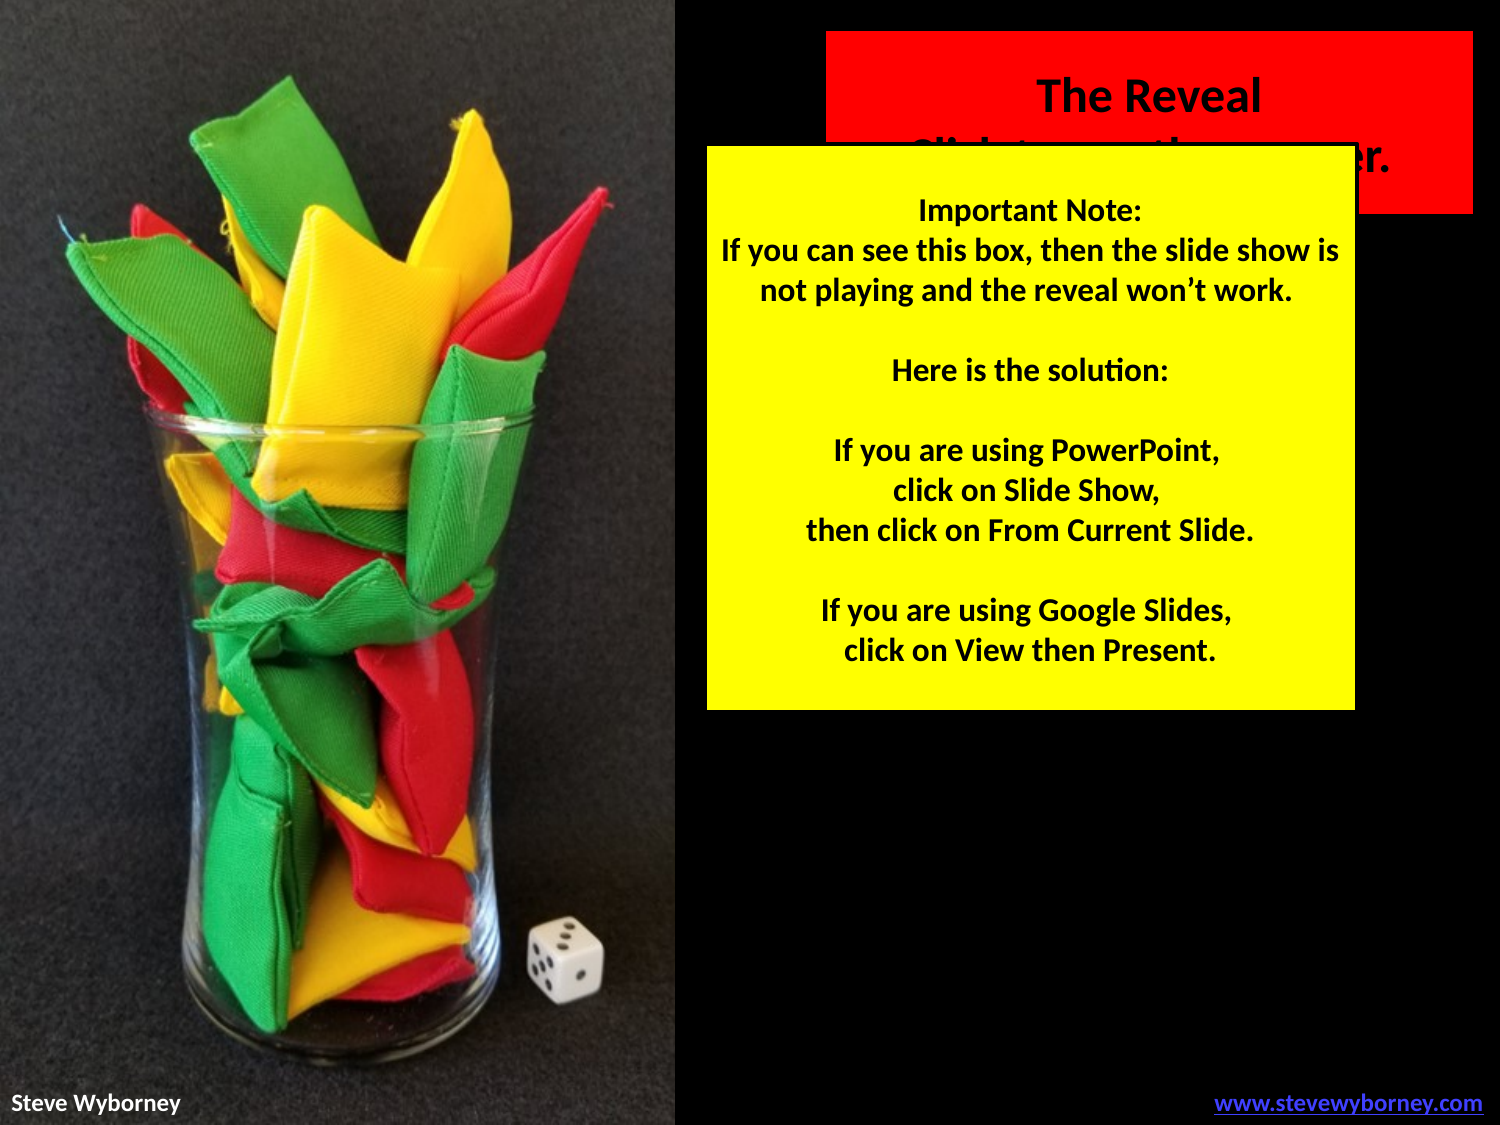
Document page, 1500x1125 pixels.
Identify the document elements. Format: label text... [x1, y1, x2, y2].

picture [0, 0, 676, 1125]
text_box www.stevewyborney.com [1199, 1079, 1499, 1125]
text_box Important Note: If you can see this box, then the slide show is not playing and the reveal won’t work. Here is the solution: If you are using PowerPoint, click on Slide Show, then click on From Current Slide. If you are using Google Slides, click on View then Present. [703, 142, 1359, 715]
text_box 22 bean bags [823, 23, 1479, 215]
text_box The Reveal Click to see the answer. [821, 27, 1478, 218]
